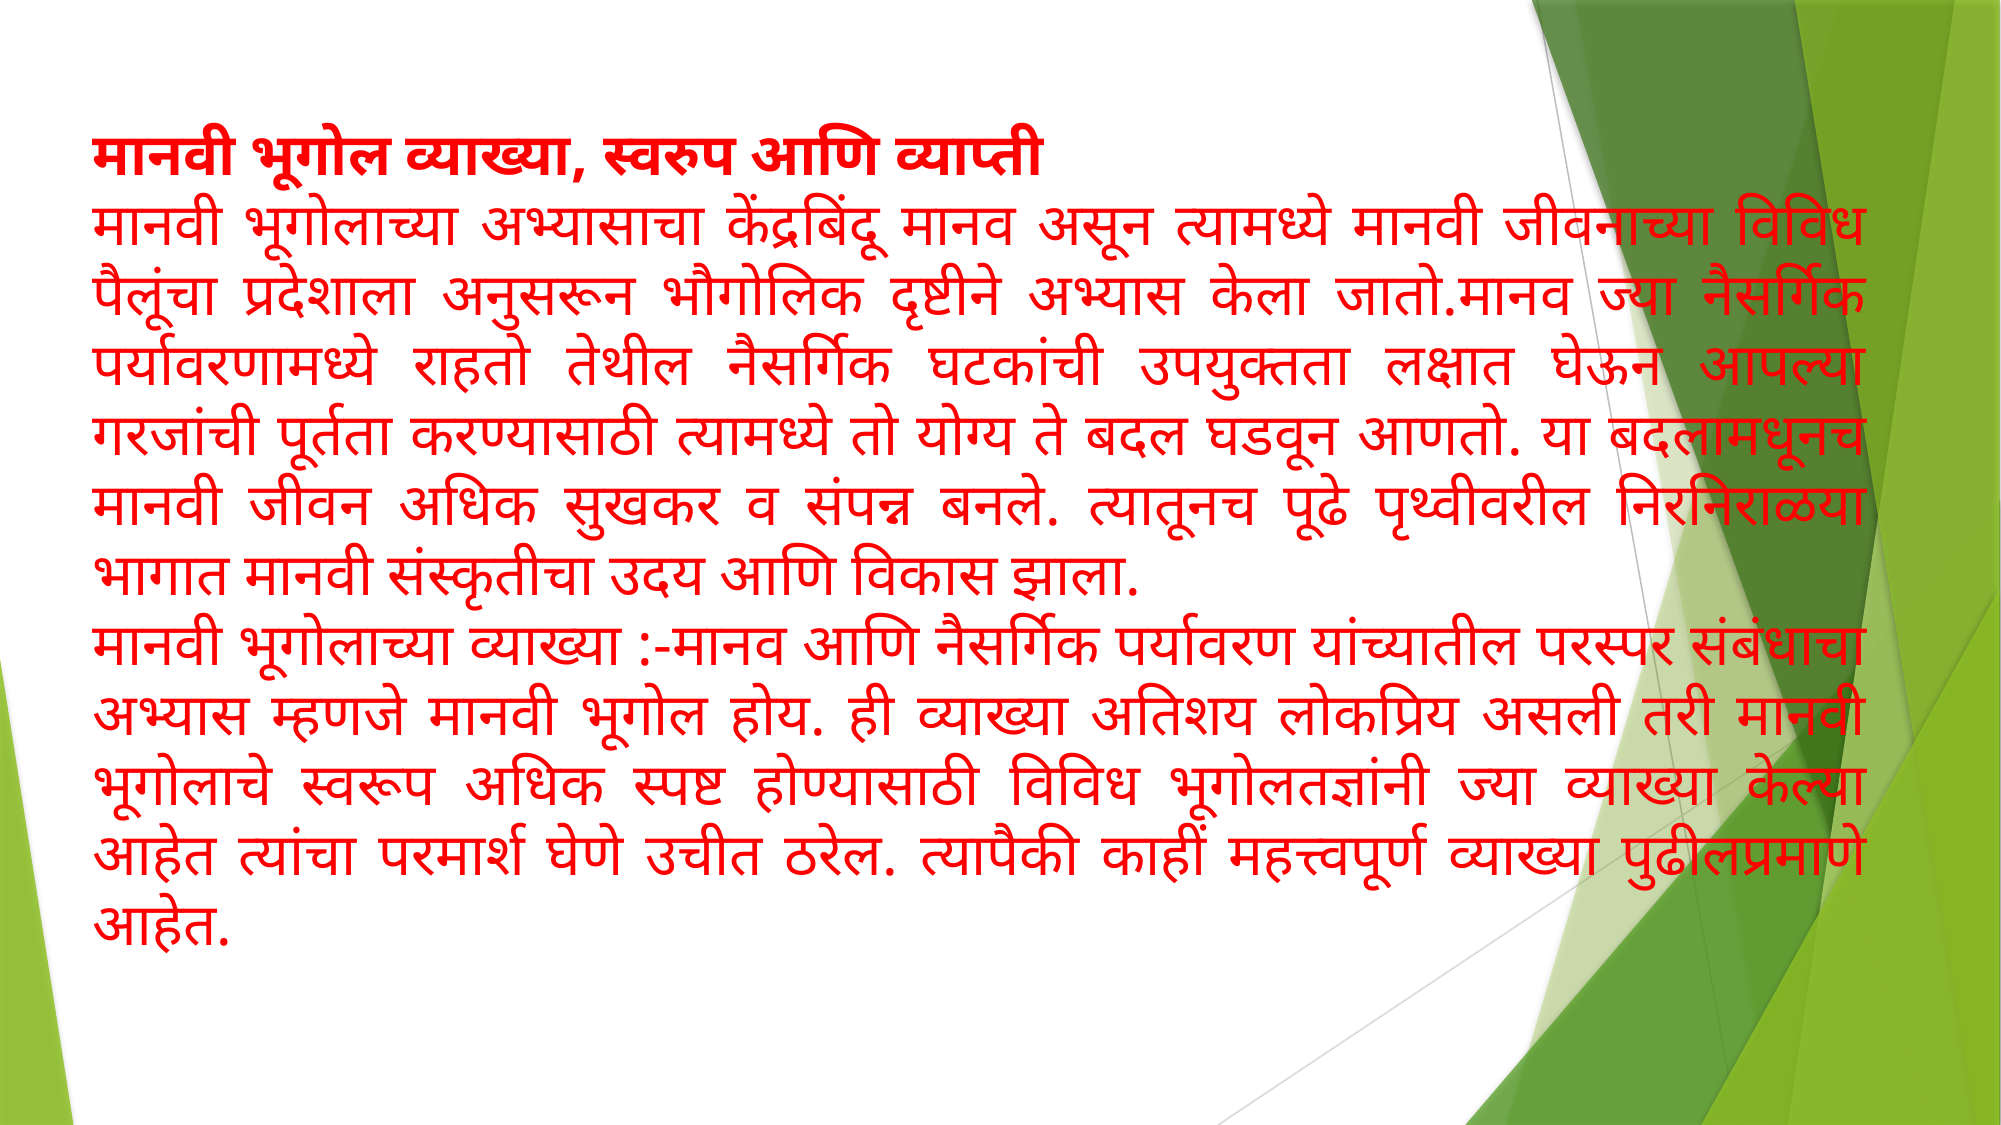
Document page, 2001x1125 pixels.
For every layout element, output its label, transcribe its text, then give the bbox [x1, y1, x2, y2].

text_box मानवी भूगोल व्याख्या, स्वरुप आण‍ि व्याप्ती मानवी भूगोलाच्या अभ्यासाचा केंद्रबिंदू मानव असून त्यामध्ये मानवी जीवनाच्या विविध पैलूंचा प्रदेशाला अनुसरून भौगोलिक दृष्टीने अभ्यास केला जातो.मानव ज्या नैसर्गिक पर्यावरणामध्ये राहतो तेथील नैसर्गिक घटकांची उपयुक्तता लक्षात घेऊन आपल्या गरजांची पूर्तता करण्यासाठी त्यामध्ये तो योग्य ते बदल घडवून आणतो. या बदलामधूनच मानवी जीवन अधिक सुखकर व संपन्न बनले. त्यातूनच पूढे पृथ्वीवरील निरनिराळया भागात मानवी संस्कृतीचा उदय आणि विकास झाला. मानवी भूगोलाच्या व्याख्या :-मानव आणि नैसर्गिक पर्यावरण यांच्यातील परस्पर संबंधाचा अभ्यास म्हणजे मानवी भूगोल होय. ही व्याख्या अतिशय लोकप्रिय असली तरी मानवी भूगोलाचे स्वरूप अधिक स्पष्ट होण्यासाठी विविध भूगोलतज्ञांनी ज्या व्याख्या केल्या आहेत त्यांचा परमार्श घेणे उचीत ठरेल. त्यापैकी काहीं महत्त्वपूर्ण व्याख्या पुढीलप्रमाणे आहेत. [78, 109, 1882, 965]
